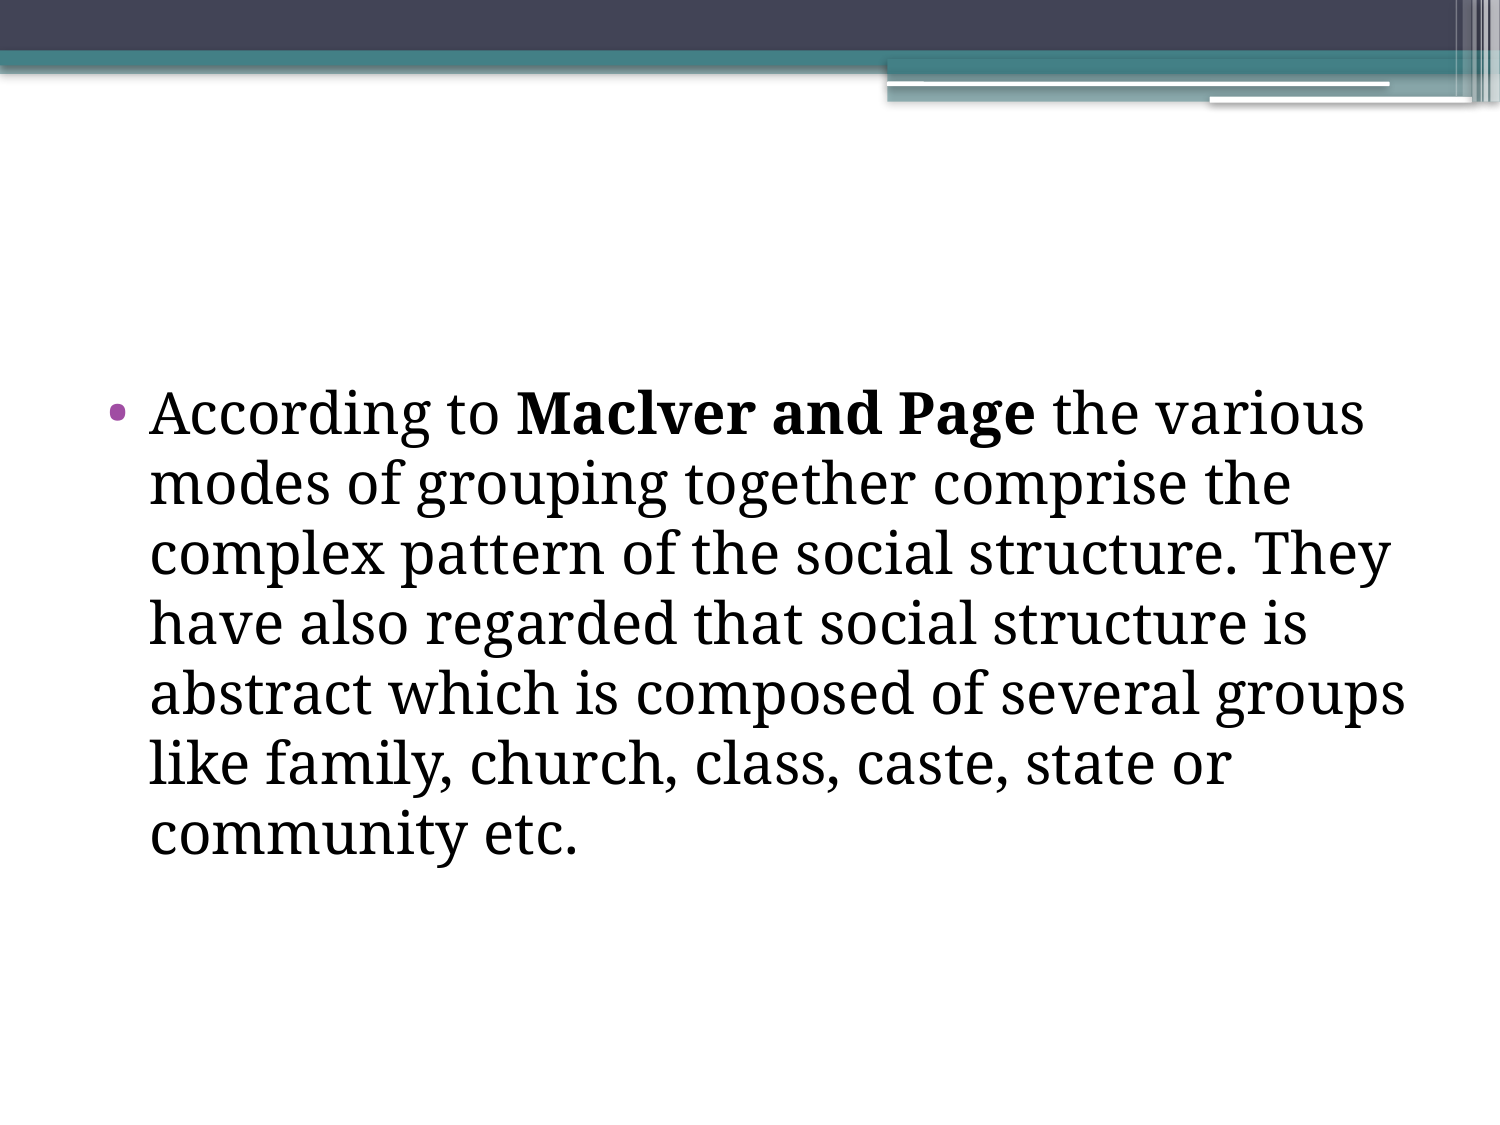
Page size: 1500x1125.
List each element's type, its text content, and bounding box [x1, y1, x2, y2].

list According to Maclver and Page the various modes of grouping together comprise the complex pattern of the social structure. They have also regarded that social structure is abstract which is composed of several groups like family, church, class, caste, state or community etc. [75, 368, 1425, 1079]
